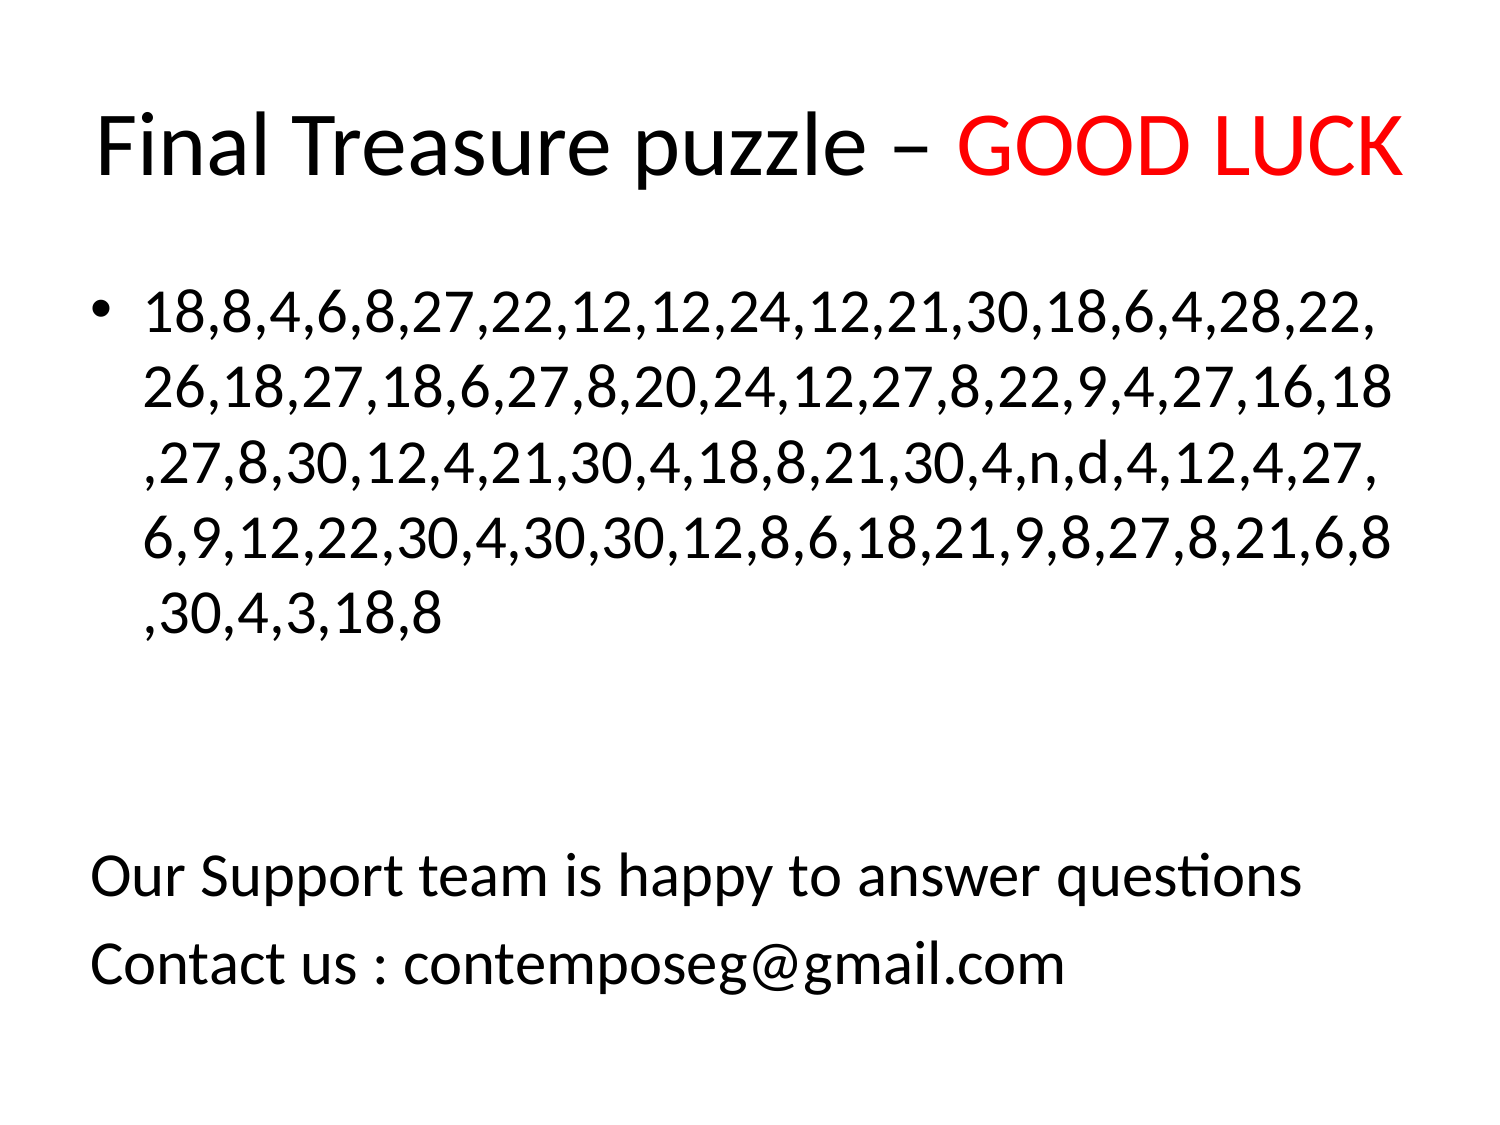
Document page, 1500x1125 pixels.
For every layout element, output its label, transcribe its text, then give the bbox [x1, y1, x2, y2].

title Final Treasure puzzle – GOOD LUCK [75, 45, 1425, 233]
list 18,8,4,6,8,27,22,12,12,24,12,21,30,18,6,4,28,22,26,18,27,18,6,27,8,20,24,12,27,8,22,9,4,27,16,18,27,8,30,12,4,21,30,4,18,8,21,30,4,n,d,4,12,4,27,6,9,12,22,30,4,30,30,12,8,6,18,21,9,8,27,8,21,6,8,30,4,3,18,8 Our Support team is happy to answer questions Contact us : contemposeg@gmail.com [75, 262, 1425, 1005]
